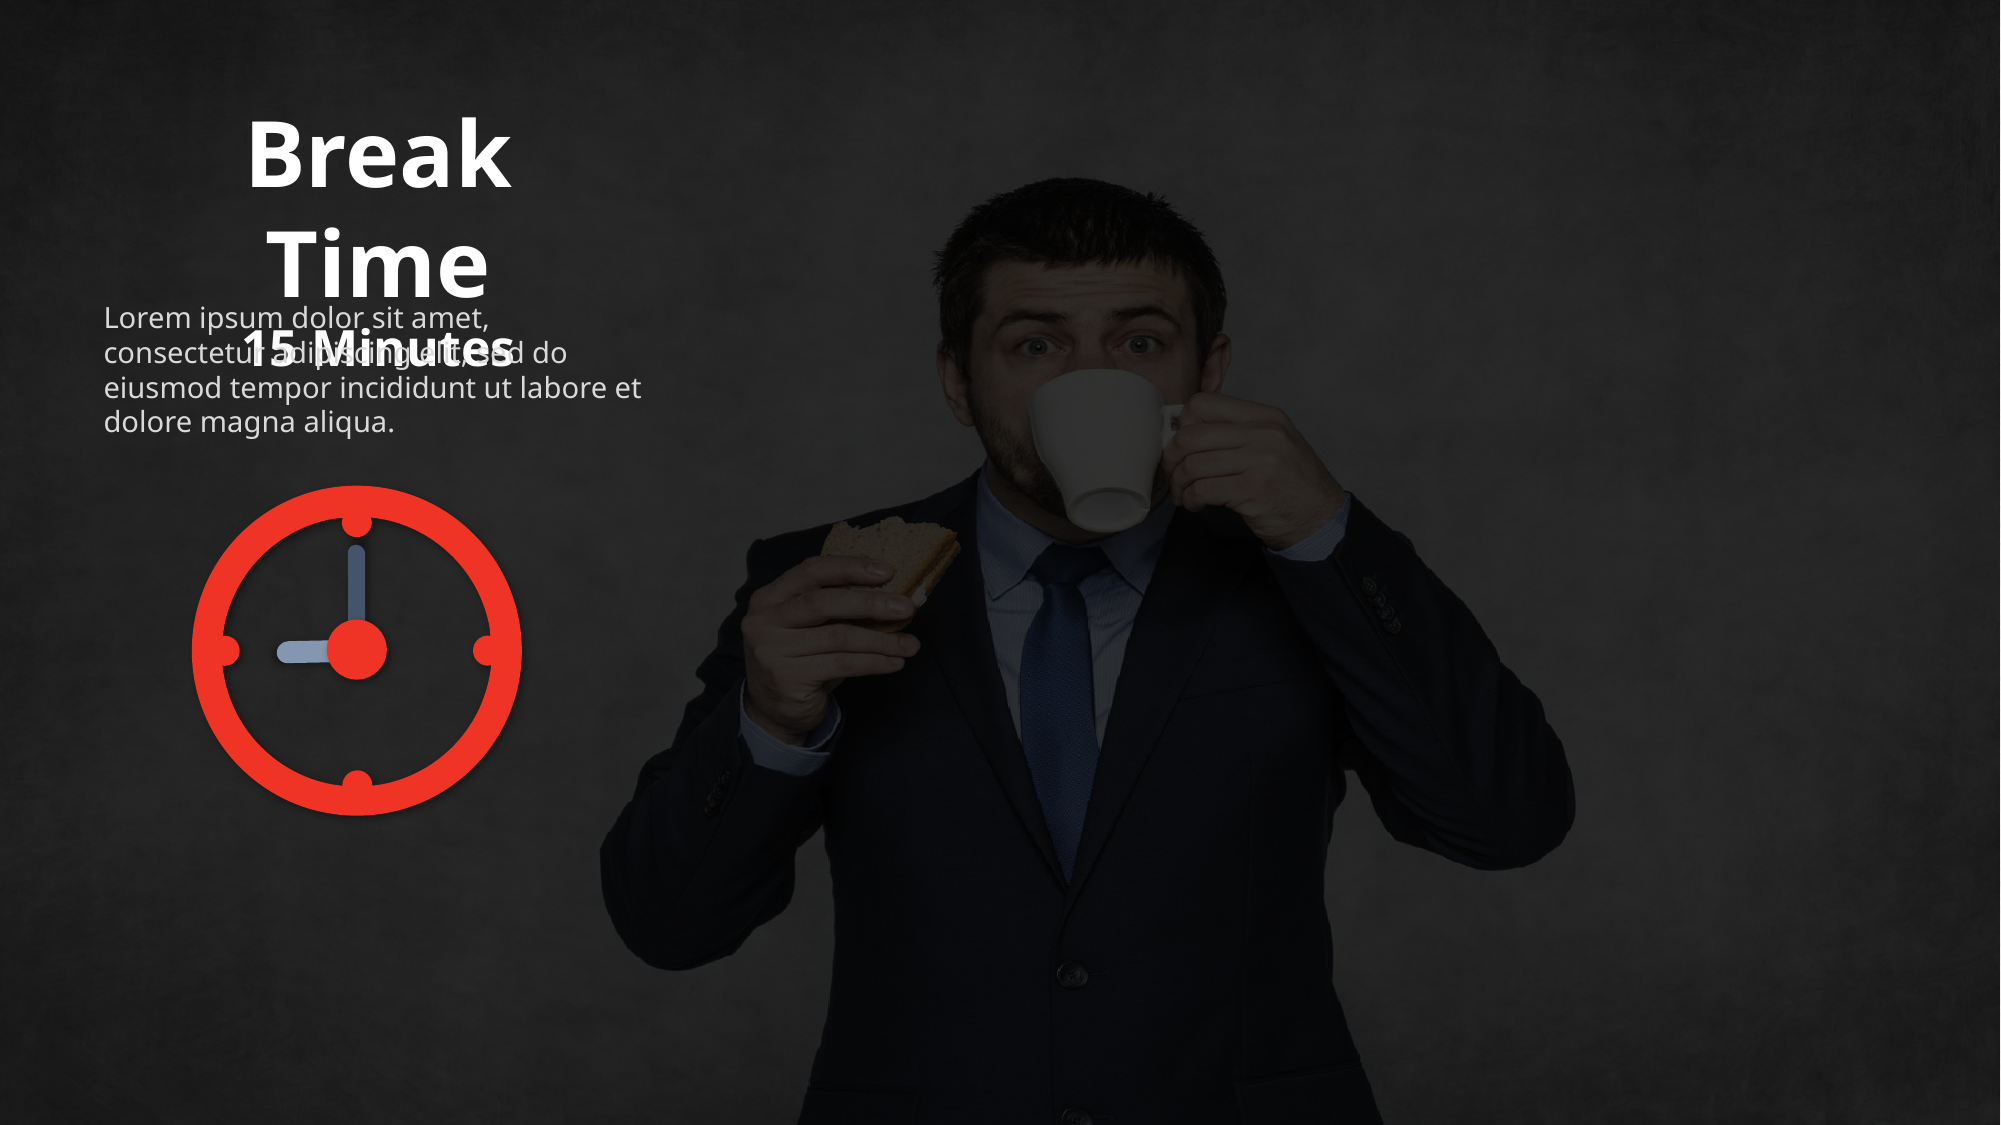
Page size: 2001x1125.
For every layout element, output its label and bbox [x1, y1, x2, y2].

text_box [0, 0, 2000, 1125]
text_box [278, 618, 446, 672]
text_box [306, 672, 395, 753]
text_box [190, 484, 523, 817]
text_box [306, 556, 395, 618]
text_box [88, 88, 659, 413]
